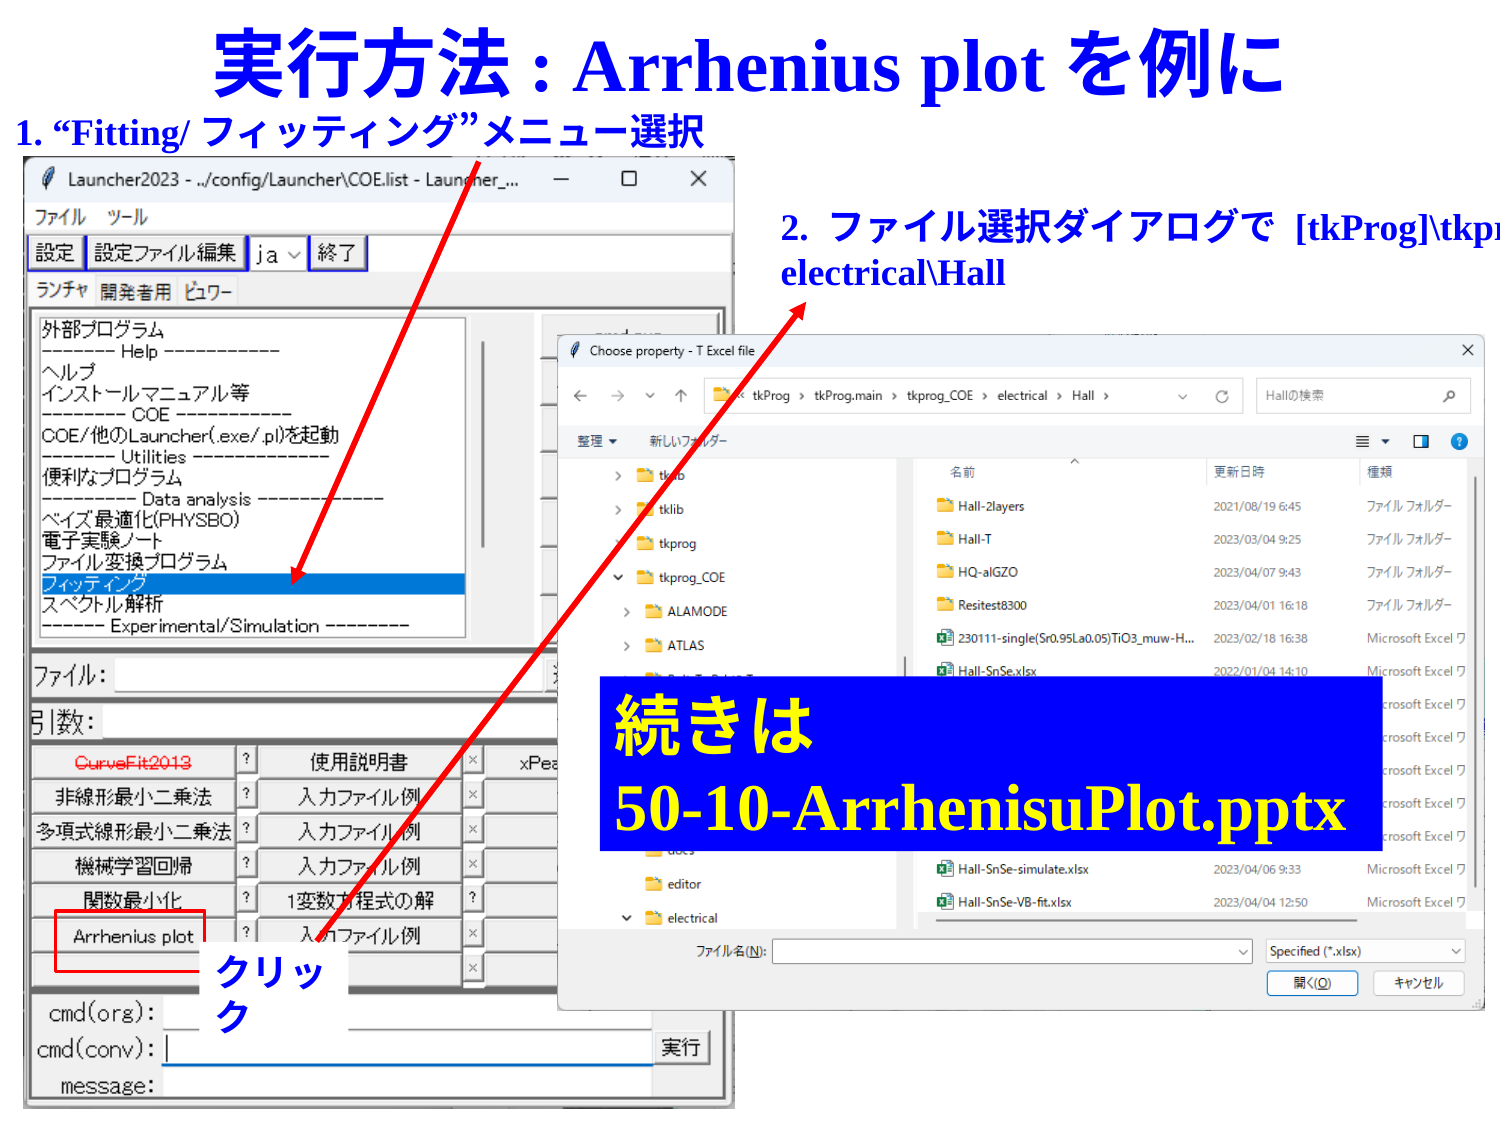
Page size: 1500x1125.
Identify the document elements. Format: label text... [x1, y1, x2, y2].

picture [23, 156, 1485, 1109]
text_box 2. ファイル選択ダイアログで [tkProg]\tkprog_COE\electrical\Hall [765, 195, 1500, 301]
title 実行方法: Arrhenius plotを例に [0, 0, 1500, 124]
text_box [316, 301, 807, 942]
text_box 1. “Fitting/フィッティング”メニュー選択 [0, 100, 1477, 161]
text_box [291, 161, 479, 586]
